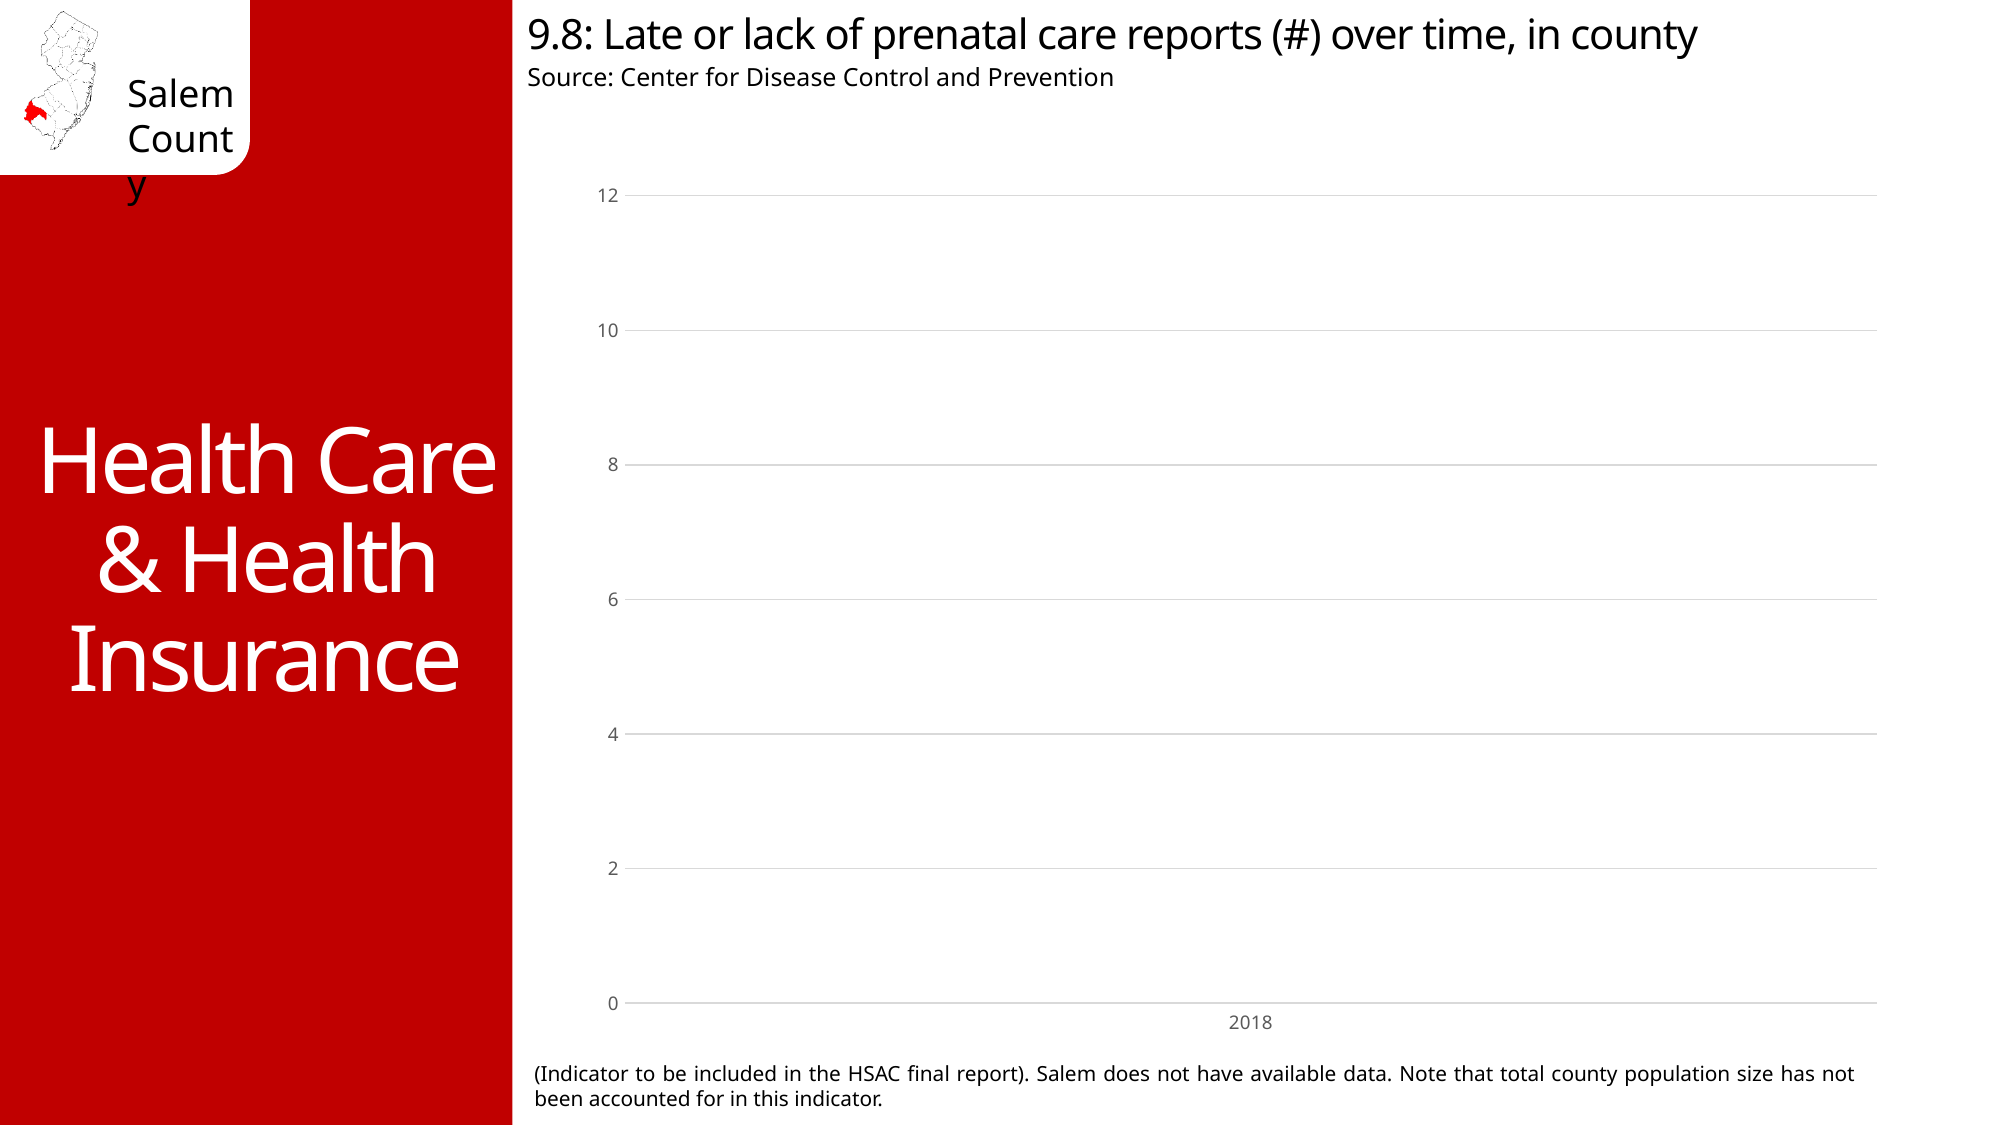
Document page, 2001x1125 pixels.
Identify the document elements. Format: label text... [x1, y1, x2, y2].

text_box 9.8: Late or lack of prenatal care reports (#) over time, in county [512, 0, 1992, 65]
text_box (Indicator to be included in the HSAC final report). Salem does not have available data. Note that total county population size has not been accounted for in this indicator. [519, 1059, 1870, 1111]
chart [570, 164, 1904, 1054]
text_box Health Care & Health Insurance [0, 112, 533, 1013]
picture [24, 11, 98, 112]
text_box Source: Center for Disease Control and Prevention [512, 54, 1891, 100]
